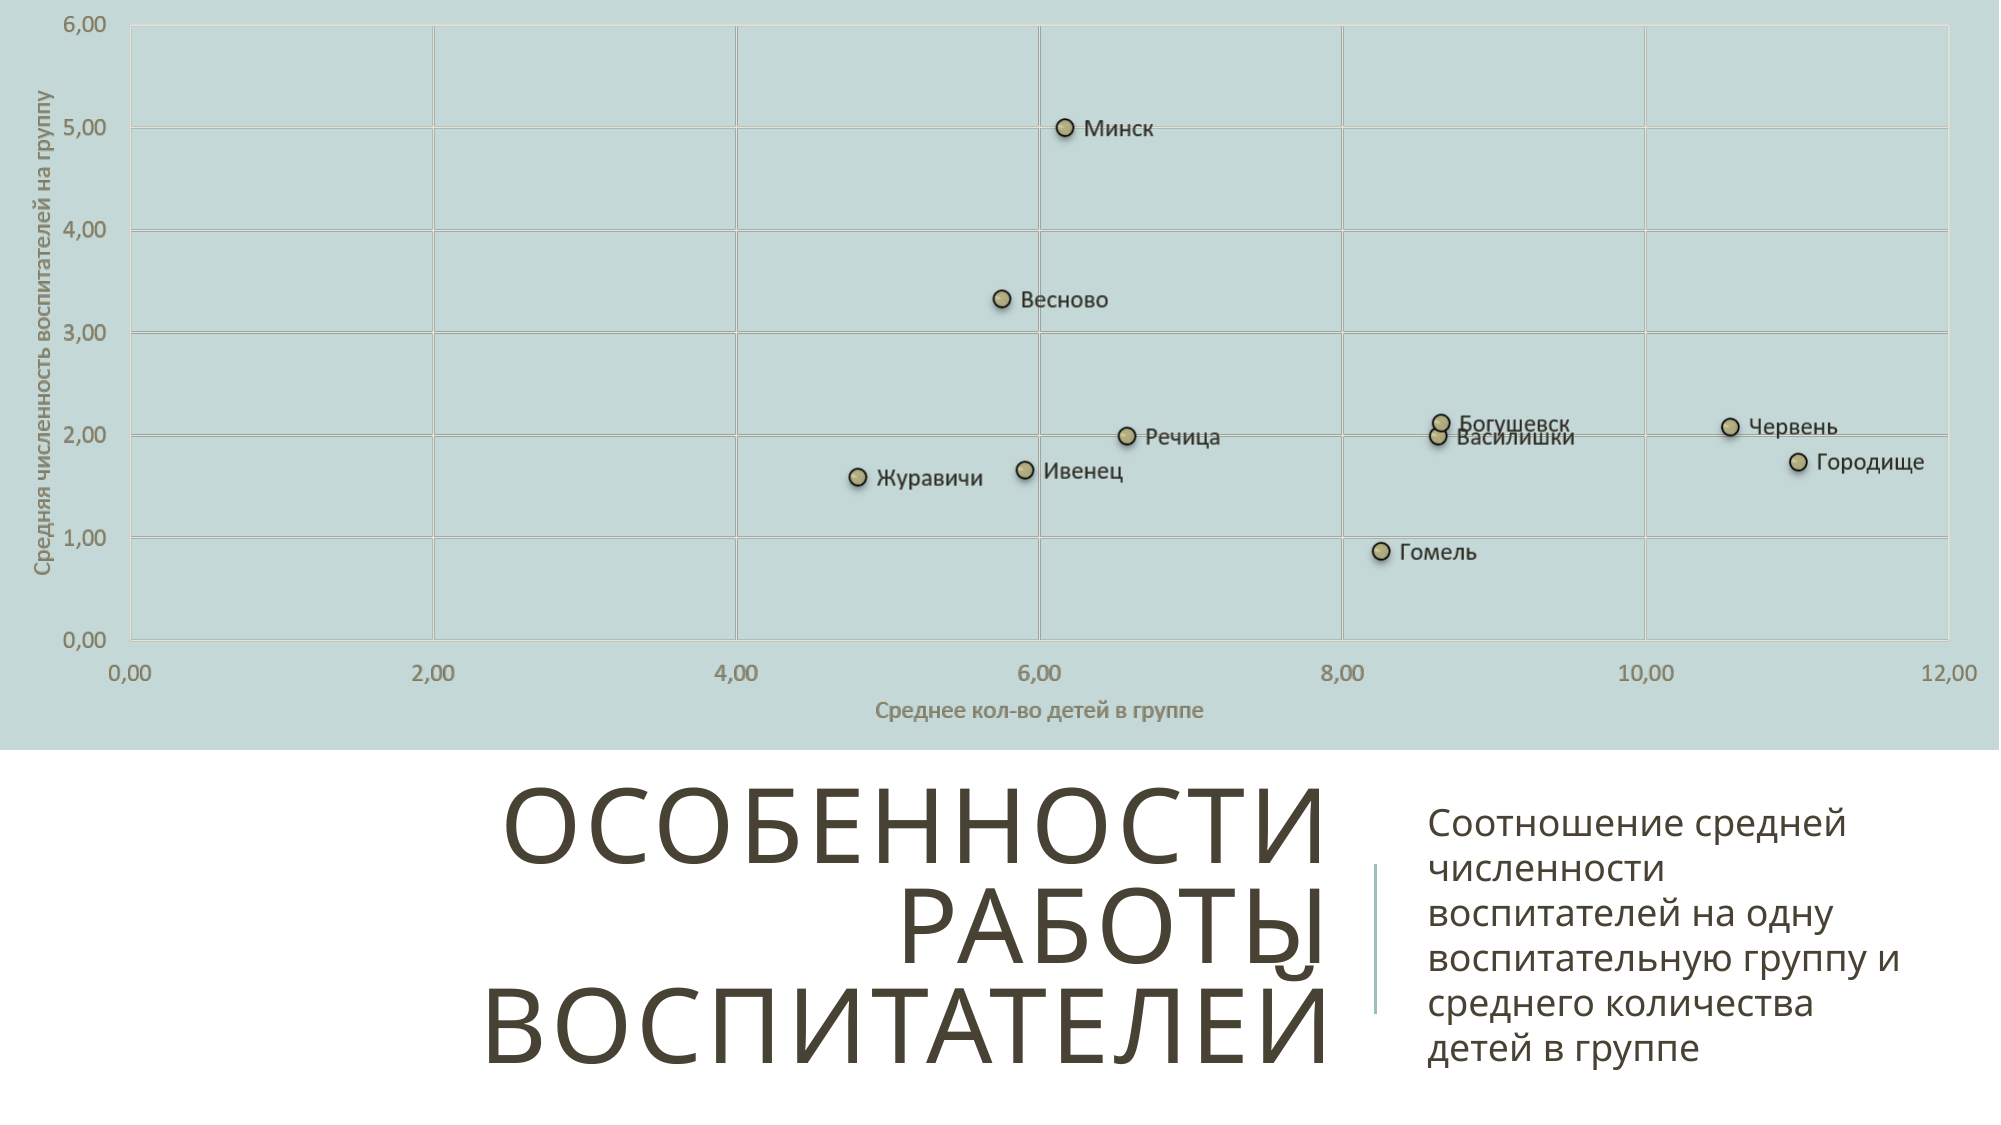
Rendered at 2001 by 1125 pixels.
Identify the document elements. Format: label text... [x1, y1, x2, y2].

picture [0, 0, 2000, 751]
list Соотношение средней численности воспитателей на одну воспитательную группу и среднего количества детей в группе [1412, 813, 1938, 1054]
title Особенности работы воспитателей [75, 813, 1350, 1054]
